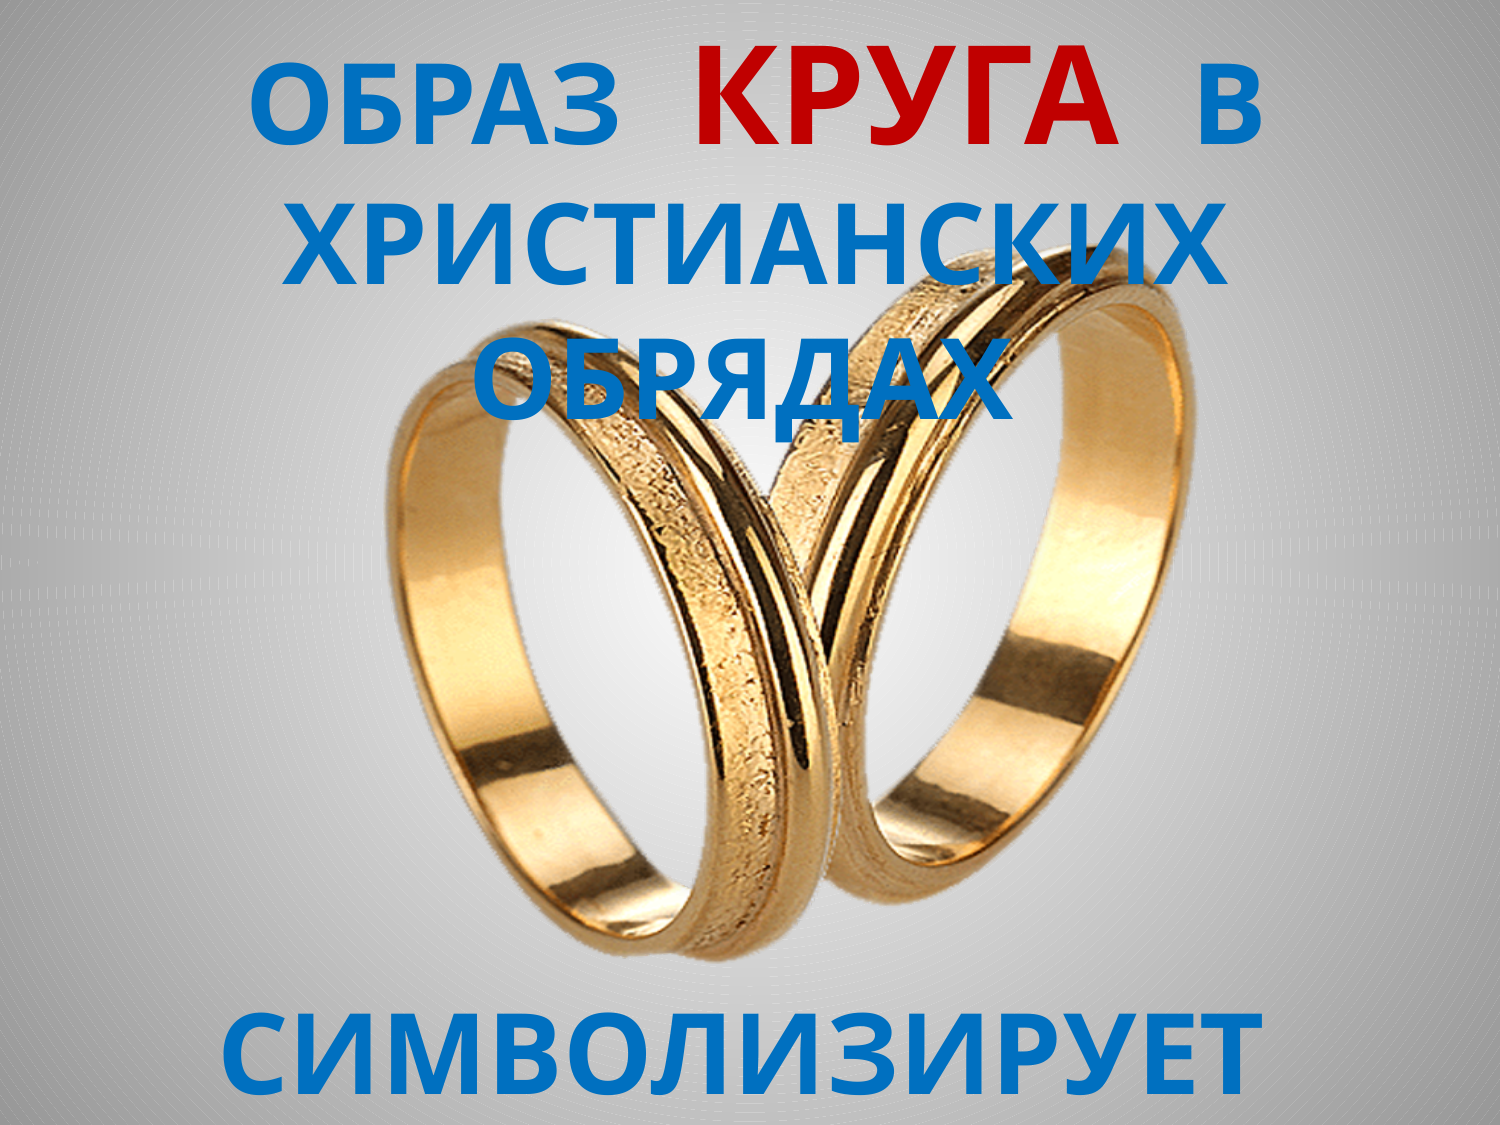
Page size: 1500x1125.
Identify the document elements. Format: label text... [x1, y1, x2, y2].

text_box ОБРАЗ КРУГА В ХРИСТИАНСКИХ ОБРЯДАХ СИМВОЛИЗИРУЕТ ВЕЧНОСТЬ [53, 0, 1459, 1125]
picture [383, 243, 1200, 965]
